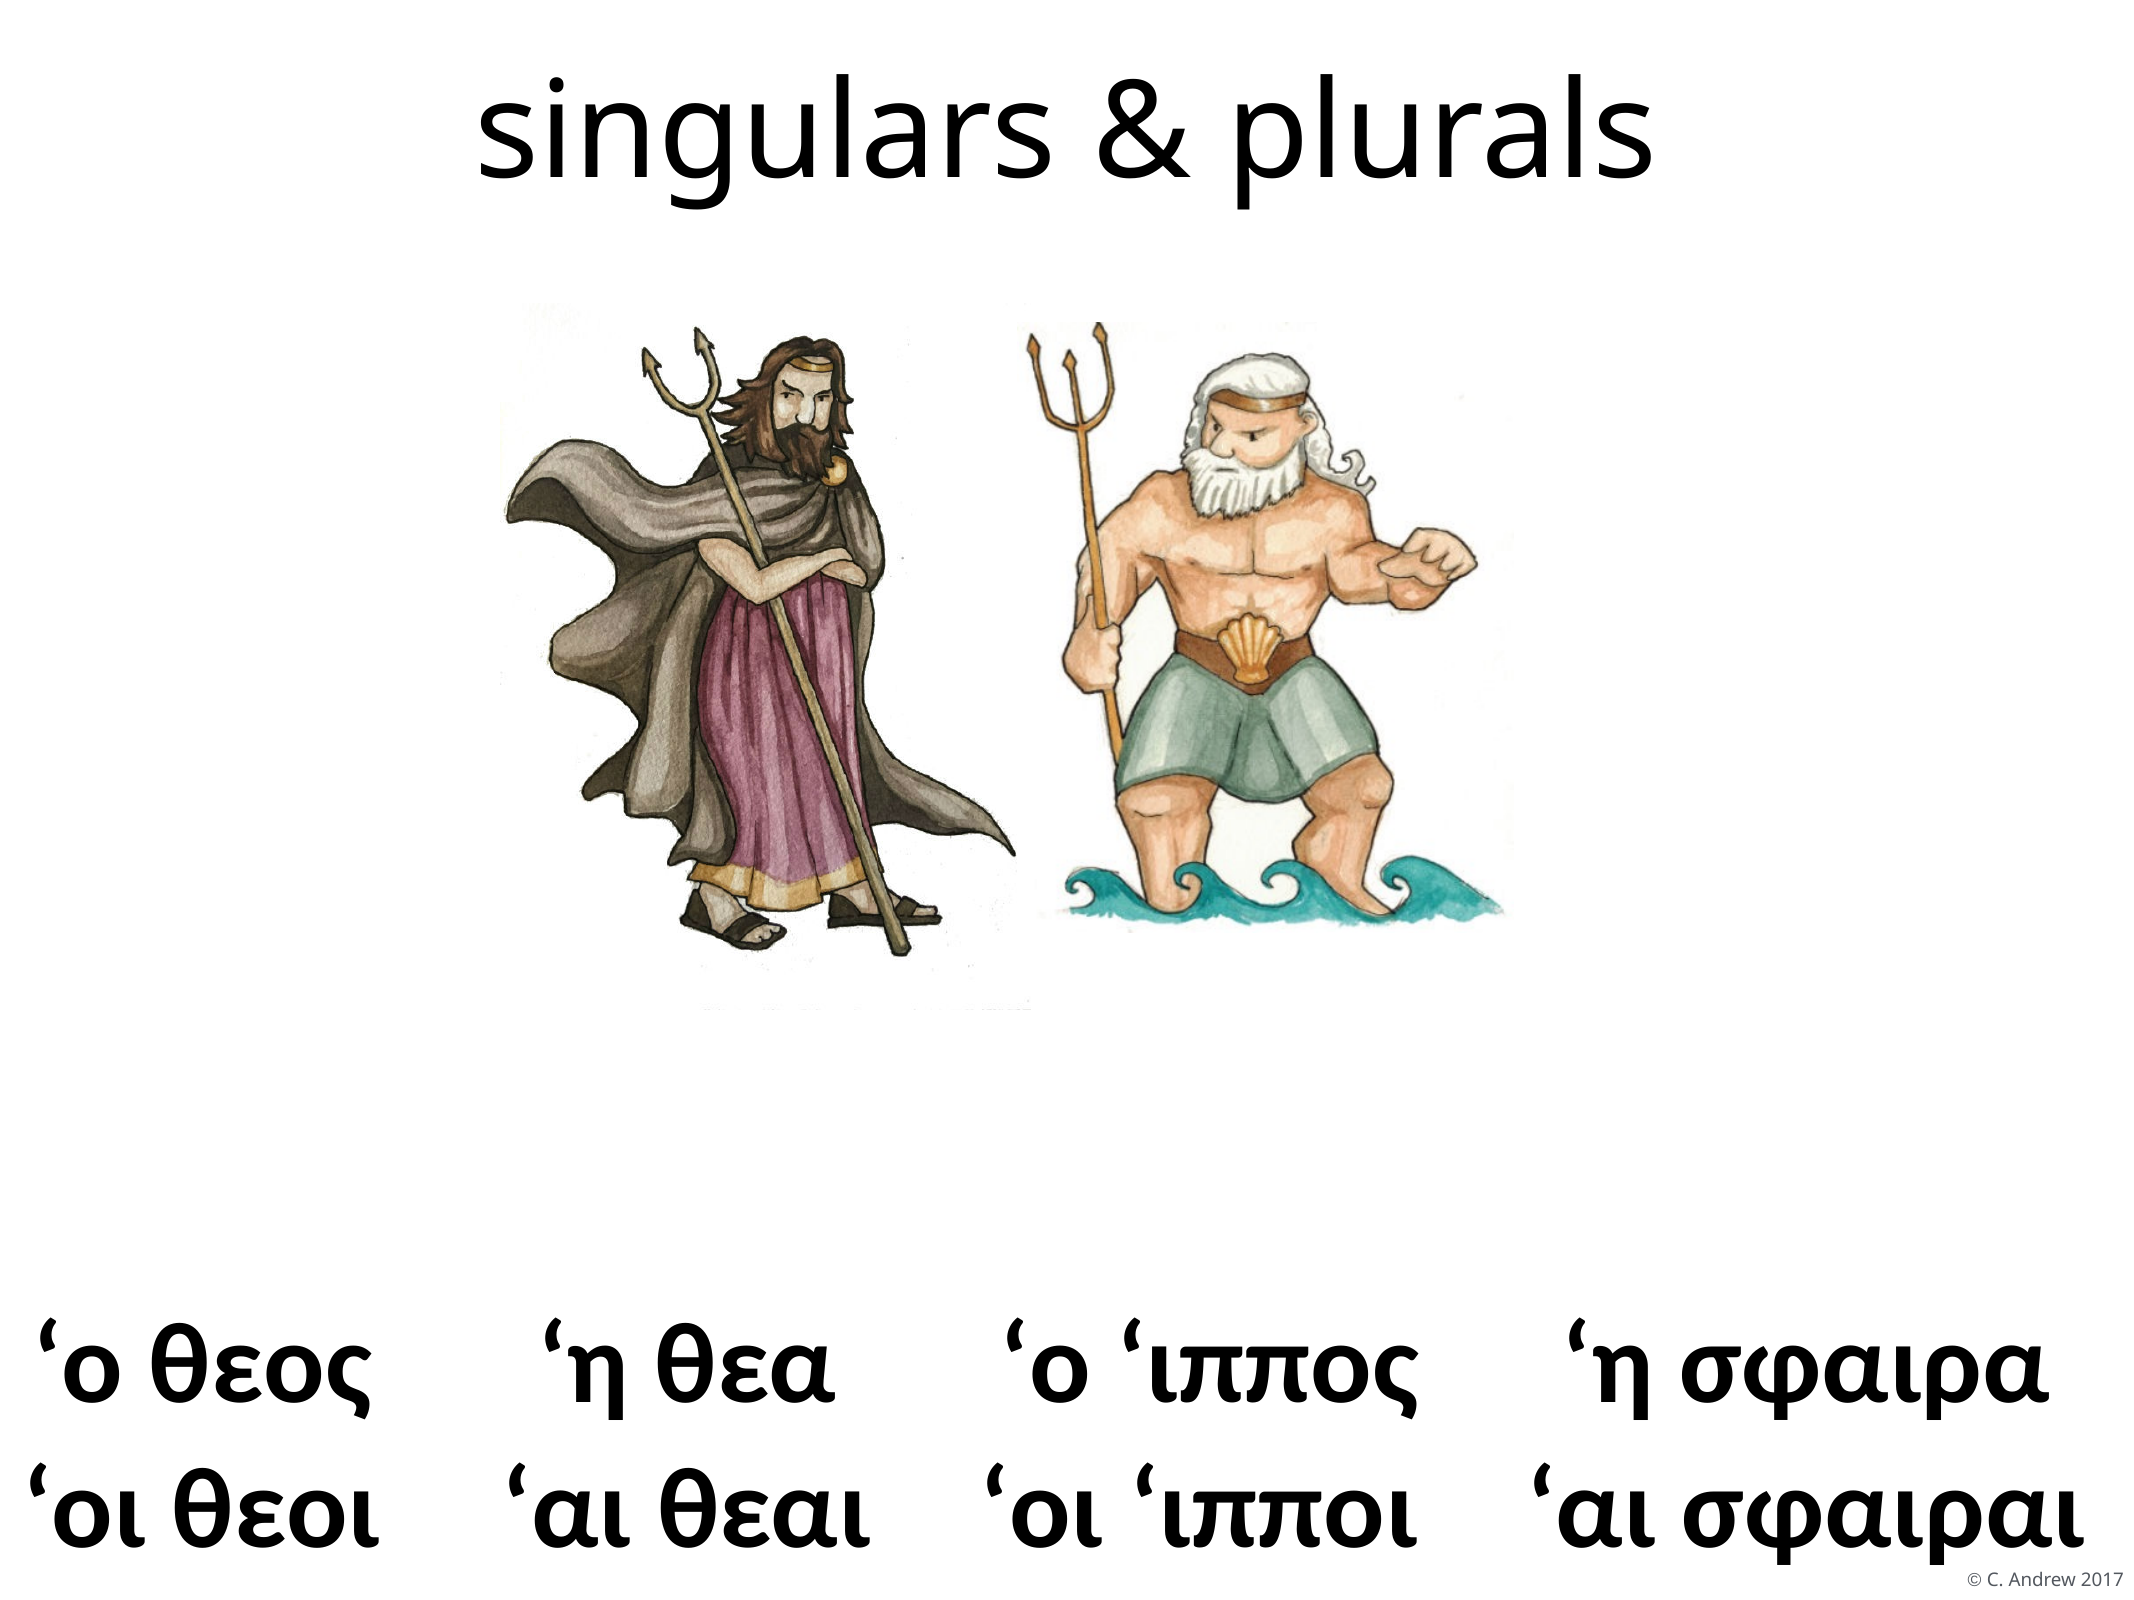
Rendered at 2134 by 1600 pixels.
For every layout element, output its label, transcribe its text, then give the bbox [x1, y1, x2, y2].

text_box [500, 287, 1526, 1010]
text_box ‘ο ‘ιππος [991, 1279, 1428, 1434]
text_box ‘η σφαιρα [1553, 1279, 2060, 1424]
text_box ‘ο θεος [23, 1279, 381, 1434]
text_box ‘αι θεαι [493, 1424, 881, 1579]
text_box ‘οι ‘ιπποι [971, 1424, 1427, 1579]
text_box ‘αι σφαιραι [1517, 1424, 2095, 1579]
text_box © C. Andrew 2017 [1959, 1559, 2133, 1599]
text_box ‘η θεα [528, 1279, 846, 1424]
text_box ‘οι θεοι [14, 1424, 390, 1579]
title singulars & plurals [106, 0, 2028, 257]
